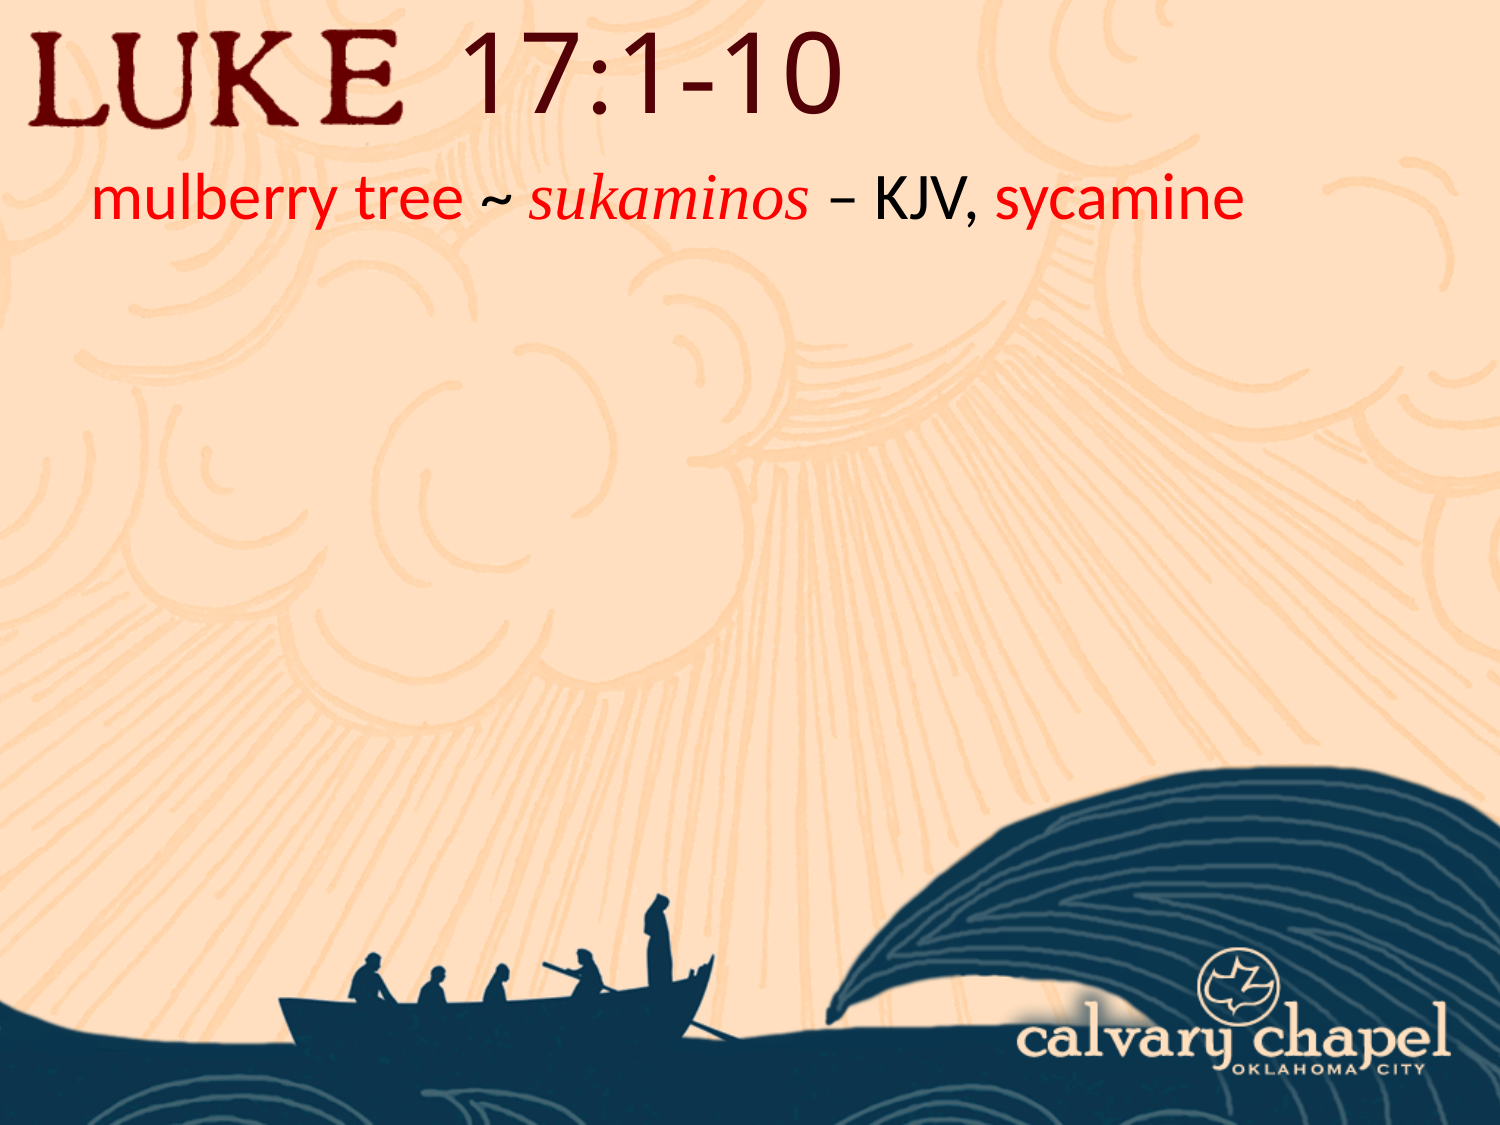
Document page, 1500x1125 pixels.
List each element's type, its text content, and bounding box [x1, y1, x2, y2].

text_box mulberry tree ~ sukaminos – KJV, sycamine [75, 145, 1428, 241]
picture [0, 0, 1500, 1125]
text_box 17:1-10 [441, 0, 974, 144]
